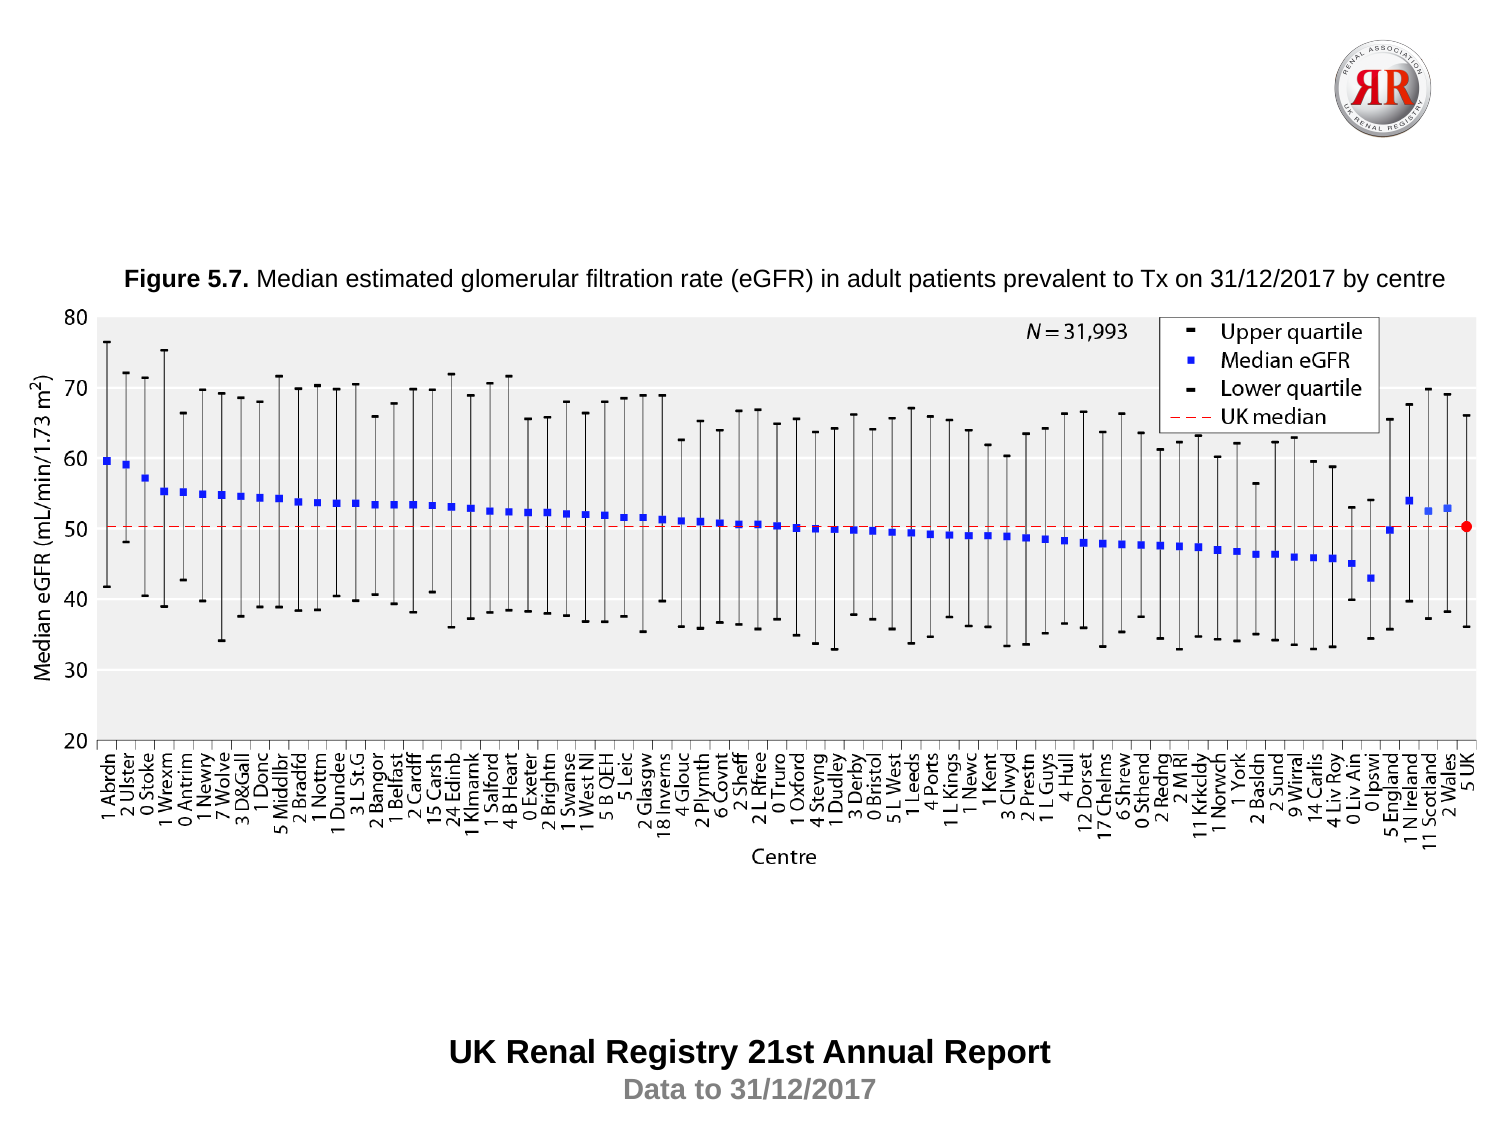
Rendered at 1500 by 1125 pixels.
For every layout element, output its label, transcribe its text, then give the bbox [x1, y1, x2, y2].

text_box UK Renal Registry 21st Annual Report Data to 31/12/2017 [433, 1023, 1067, 1113]
picture [1328, 30, 1440, 150]
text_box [20, 255, 1480, 870]
